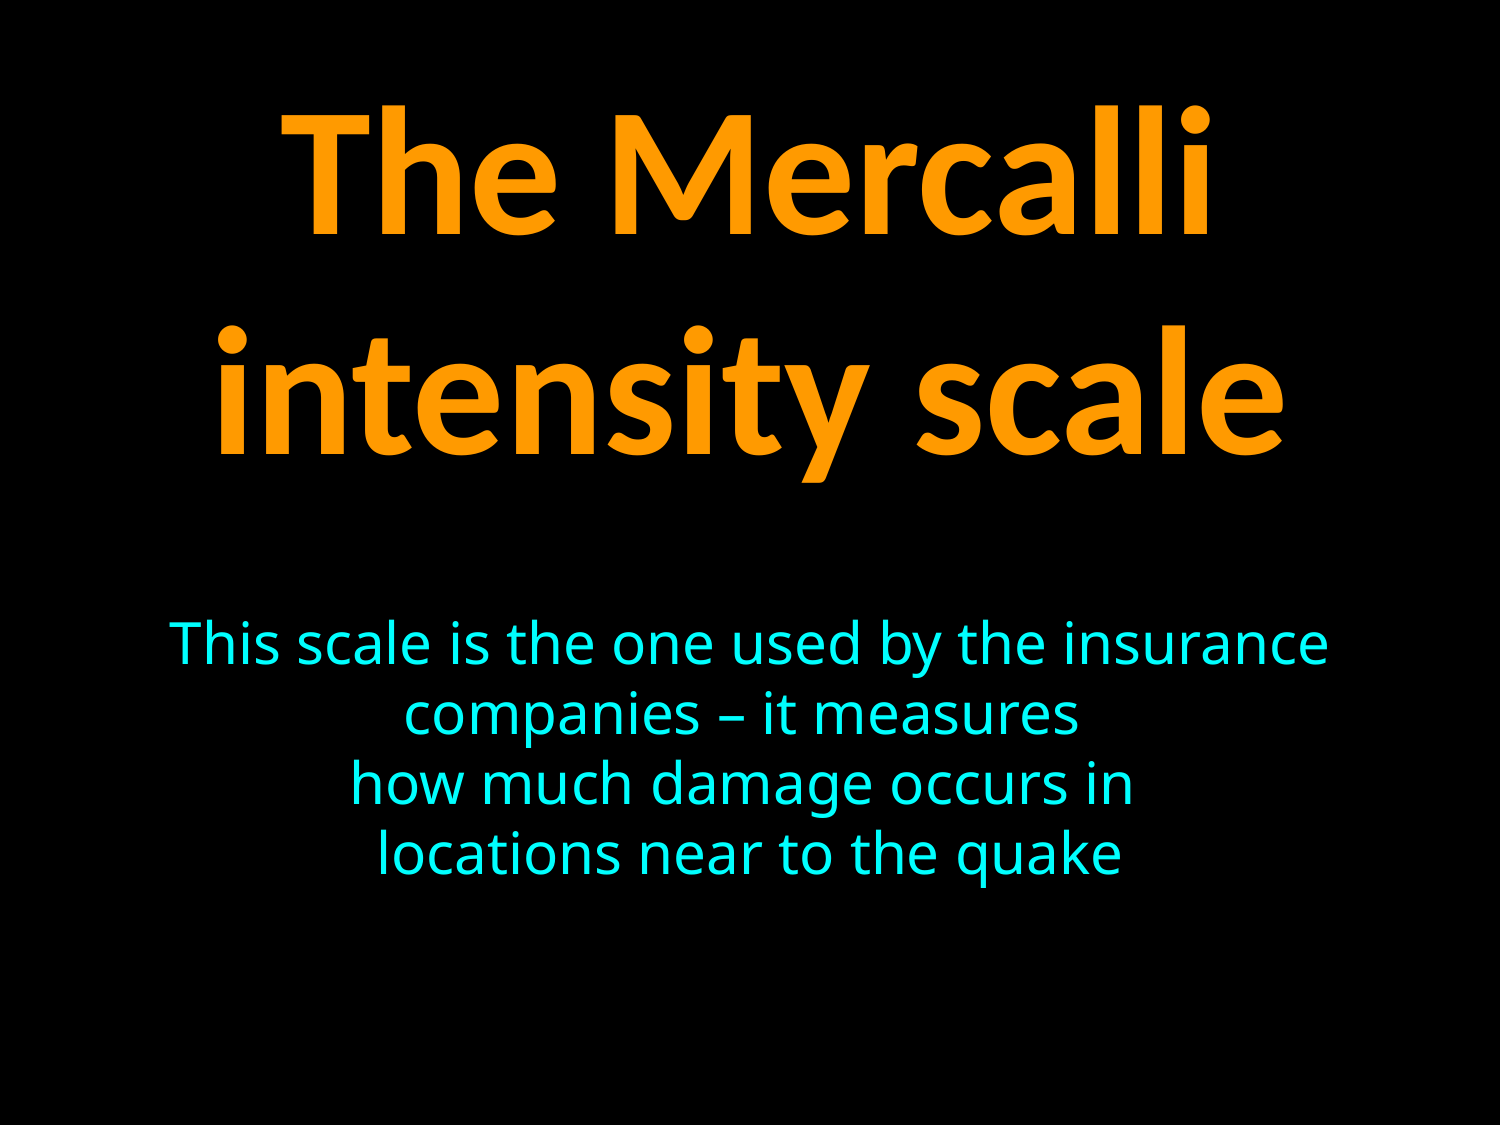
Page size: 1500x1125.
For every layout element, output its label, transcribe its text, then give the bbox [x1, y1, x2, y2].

text_box The Mercalli intensity scale [34, 43, 1466, 499]
title This scale is the one used by the insurance companies – it measures how much damage occurs in locations near to the quake [75, 562, 1425, 930]
